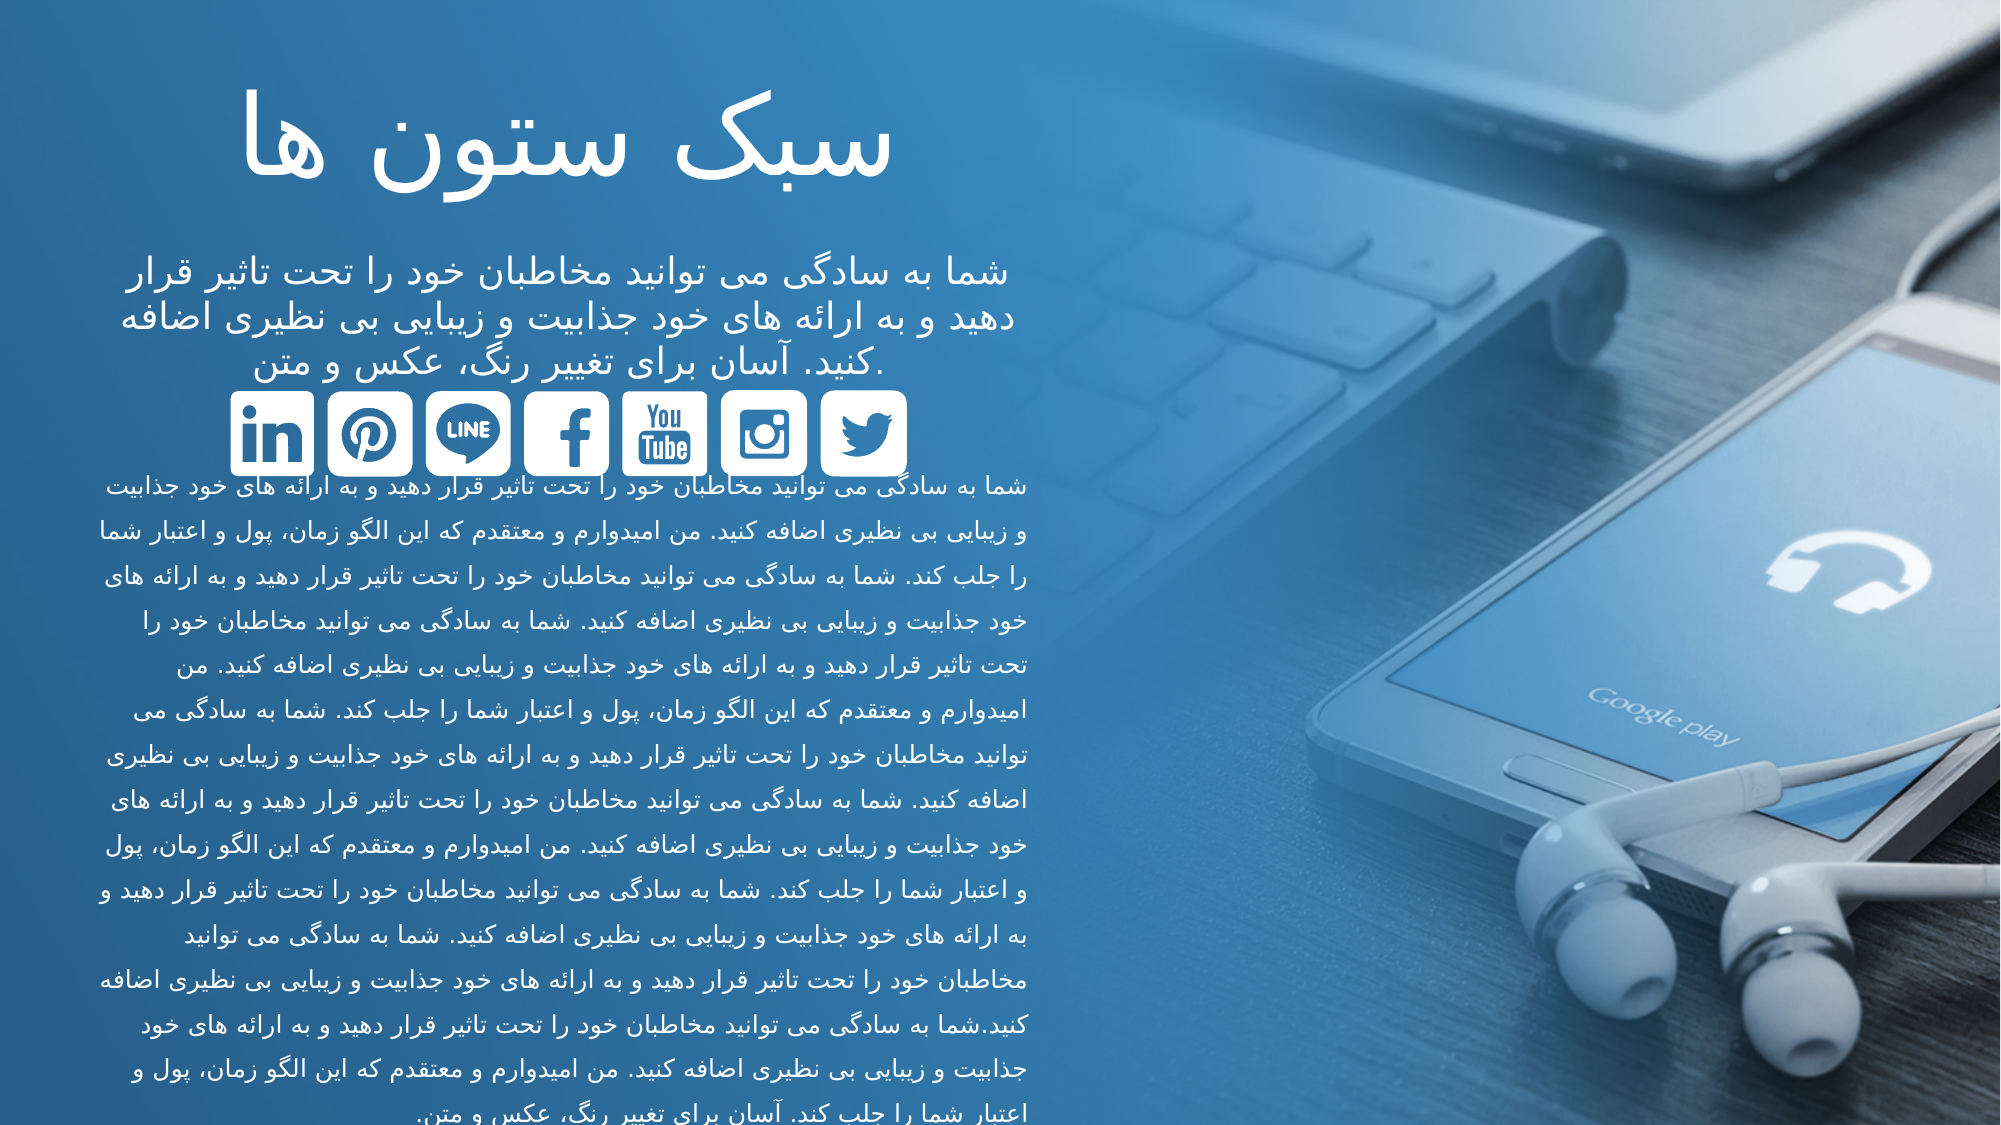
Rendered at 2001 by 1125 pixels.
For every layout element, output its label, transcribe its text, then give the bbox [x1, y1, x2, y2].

text_box شما به سادگی می توانید مخاطبان خود را تحت تاثیر قرار دهید و به ارائه های خود جذابیت و زیبایی بی نظیری اضافه کنید. آسان برای تغییر رنگ، عکس و متن. [92, 239, 1045, 390]
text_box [230, 390, 907, 477]
text_box سبک ستون ها [92, 55, 1045, 206]
picture [0, 0, 2001, 1125]
text_box شما به سادگی می توانید مخاطبان خود را تحت تاثیر قرار دهید و به ارائه های خود جذابیت و زیبایی بی نظیری اضافه کنید. من امیدوارم و معتقدم که این الگو زمان، پول و اعتبار شما را جلب کند. شما به سادگی می توانید مخاطبان خود را تحت تاثیر قرار دهید و به ارائه های خود جذابیت و زیبایی بی نظیری اضافه کنید. شما به سادگی می توانید مخاطبان خود را تحت تاثیر قرار دهید و به ارائه های خود جذابیت و زیبایی بی نظیری اضافه کنید. من امیدوارم و معتقدم که این الگو زمان، پول و اعتبار شما را جلب کند. شما به سادگی می توانید مخاطبان خود را تحت تاثیر قرار دهید و به ارائه های خود جذابیت و زیبایی بی نظیری اضافه کنید. شما به سادگی می توانید مخاطبان خود را تحت تاثیر قرار دهید و به ارائه های خود جذابیت و زیبایی بی نظیری اضافه کنید. من امیدوارم و معتقدم که این الگو زمان، پول و اعتبار شما را جلب کند. شما به سادگی می توانید مخاطبان خود را تحت تاثیر قرار دهید و به ارائه های خود جذابیت و زیبایی بی نظیری اضافه کنید. شما به سادگی می توانید مخاطبان خود را تحت تاثیر قرار دهید و به ارائه های خود جذابیت و زیبایی بی نظیری اضافه کنید.شما به سادگی می توانید مخاطبان خود را تحت تاثیر قرار دهید و به ارائه های خود جذابیت و زیبایی بی نظیری اضافه کنید. من امیدوارم و معتقدم که این الگو زمان، پول و اعتبار شما را جلب کند. آسان برای تغییر رنگ، عکس و متن. [76, 447, 1045, 1125]
